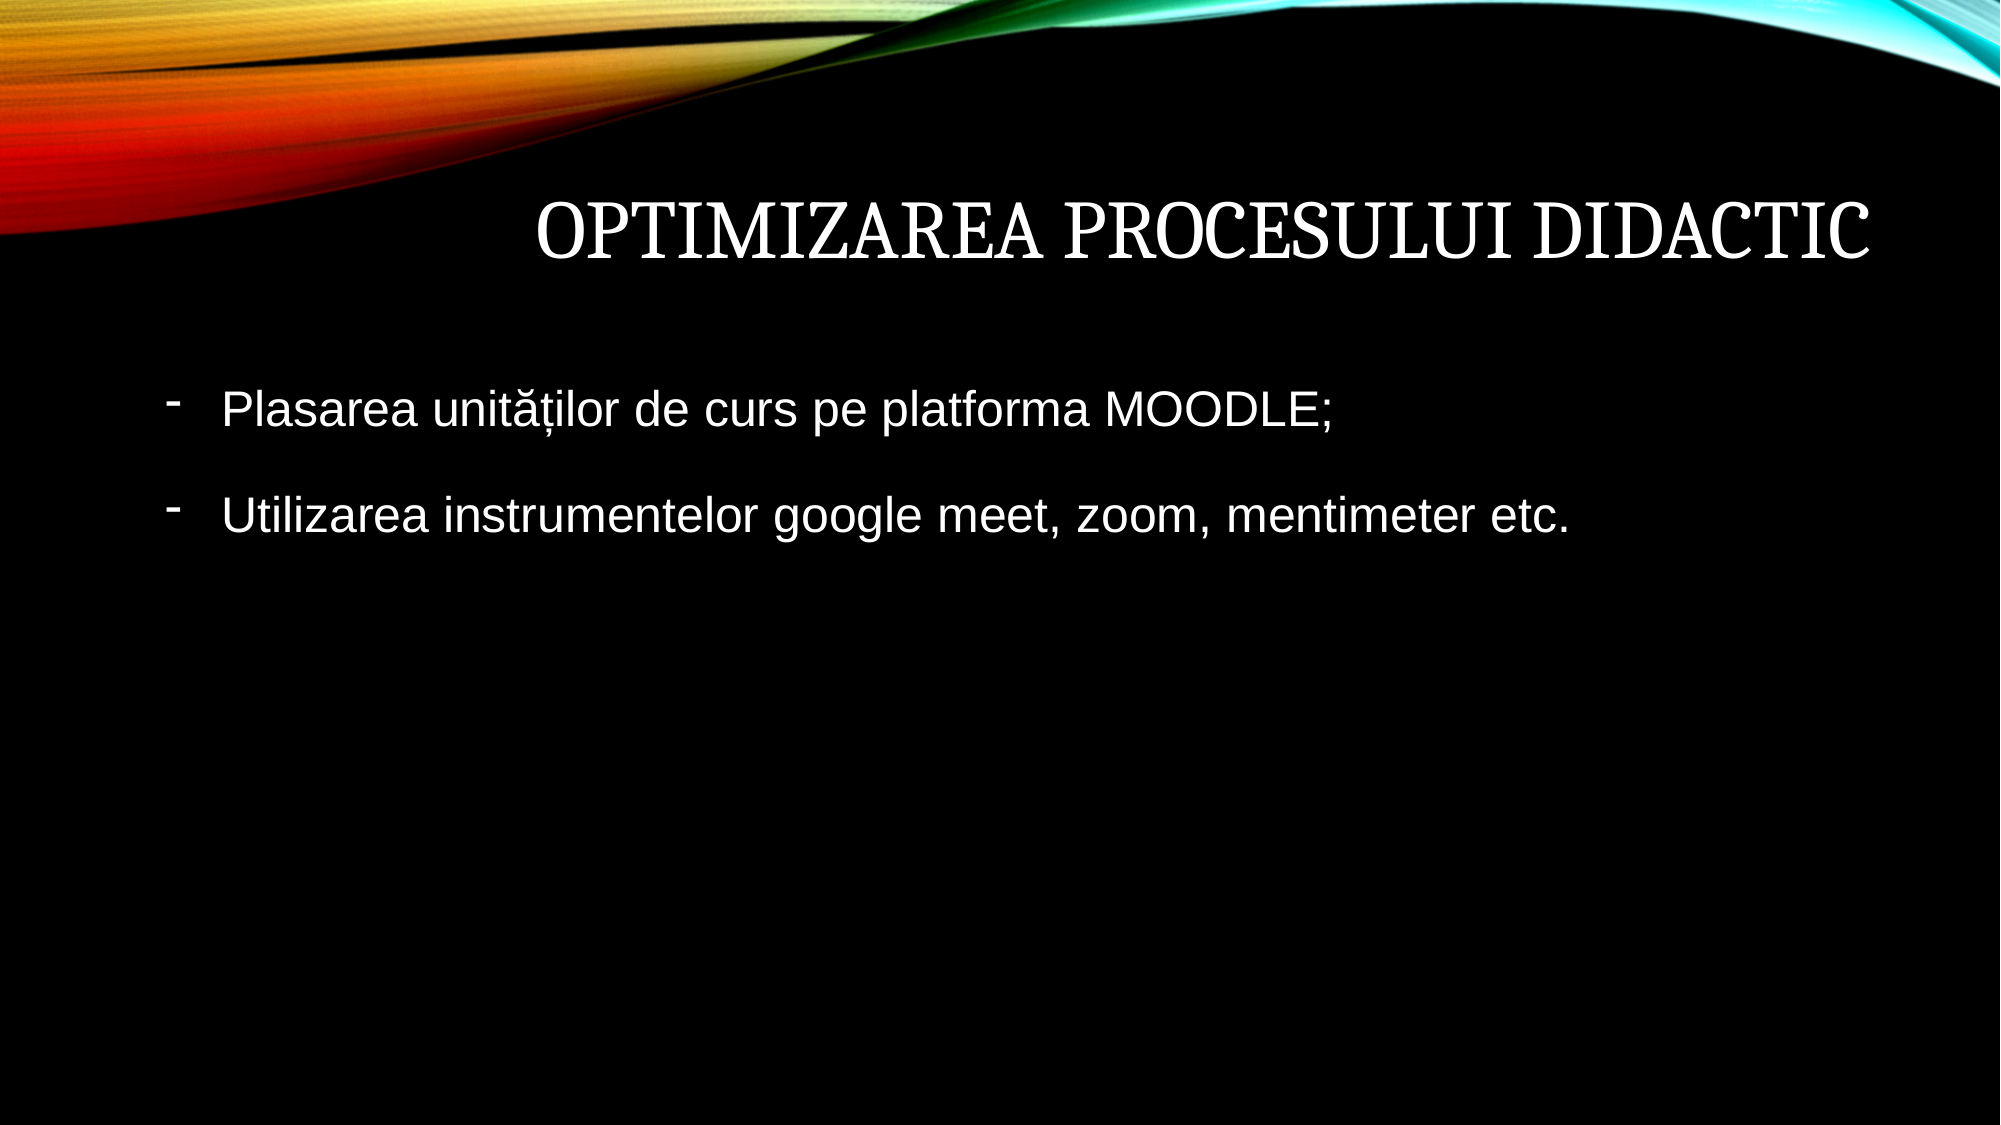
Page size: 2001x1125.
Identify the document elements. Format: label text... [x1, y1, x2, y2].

title Optimizarea procesului didactic [474, 125, 1888, 338]
list Plasarea unităților de curs pe platforma MOODLE; Utilizarea instrumentelor google meet, zoom, mentimeter etc. [112, 360, 1888, 1021]
picture [0, 0, 2000, 237]
